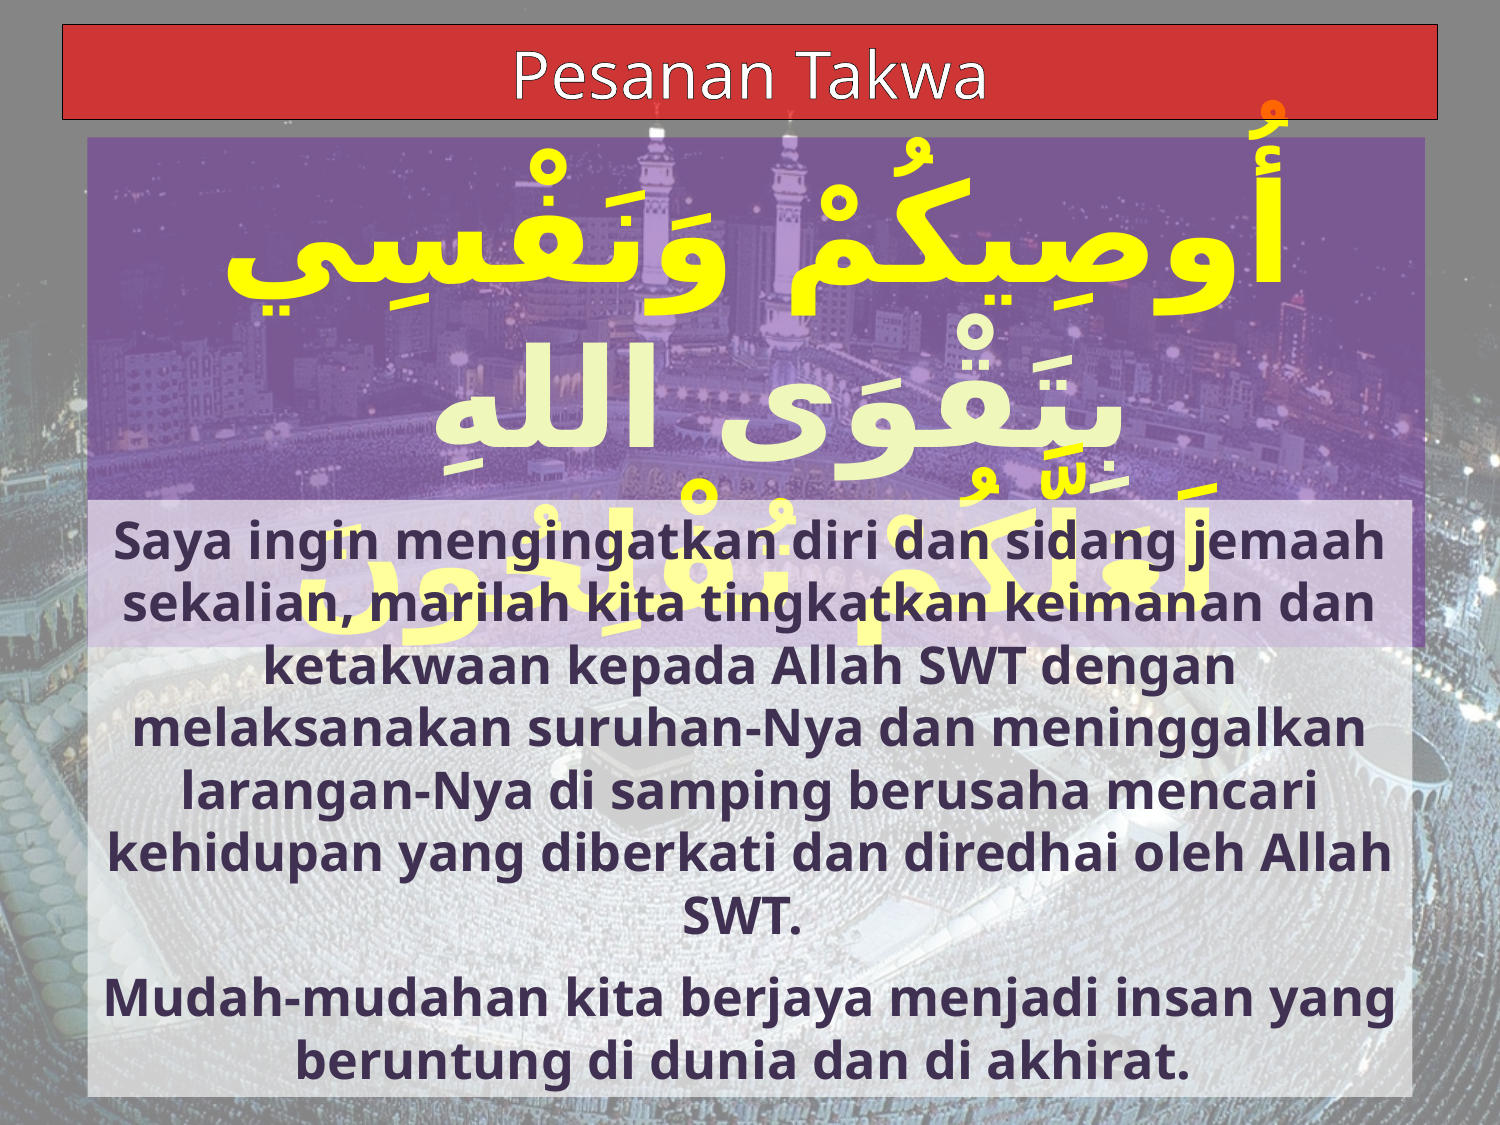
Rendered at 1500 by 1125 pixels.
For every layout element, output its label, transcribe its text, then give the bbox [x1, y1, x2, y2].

text_box أُوصِيكُمْ وَنَفْسِي بِتَقْوَى اللهِ لَعَلَّكُمْ تُفْلِحُونَ [87, 137, 1425, 648]
text_box Saya ingin mengingatkan diri dan sidang jemaah sekalian, marilah kita tingkatkan keimanan dan ketakwaan kepada Allah SWT dengan melaksanakan suruhan-Nya dan meninggalkan larangan-Nya di samping berusaha mencari kehidupan yang diberkati dan diredhai oleh Allah SWT. Mudah-mudahan kita berjaya menjadi insan yang beruntung di dunia dan di akhirat. [87, 499, 1413, 1097]
text_box Pesanan Takwa [62, 24, 1438, 120]
